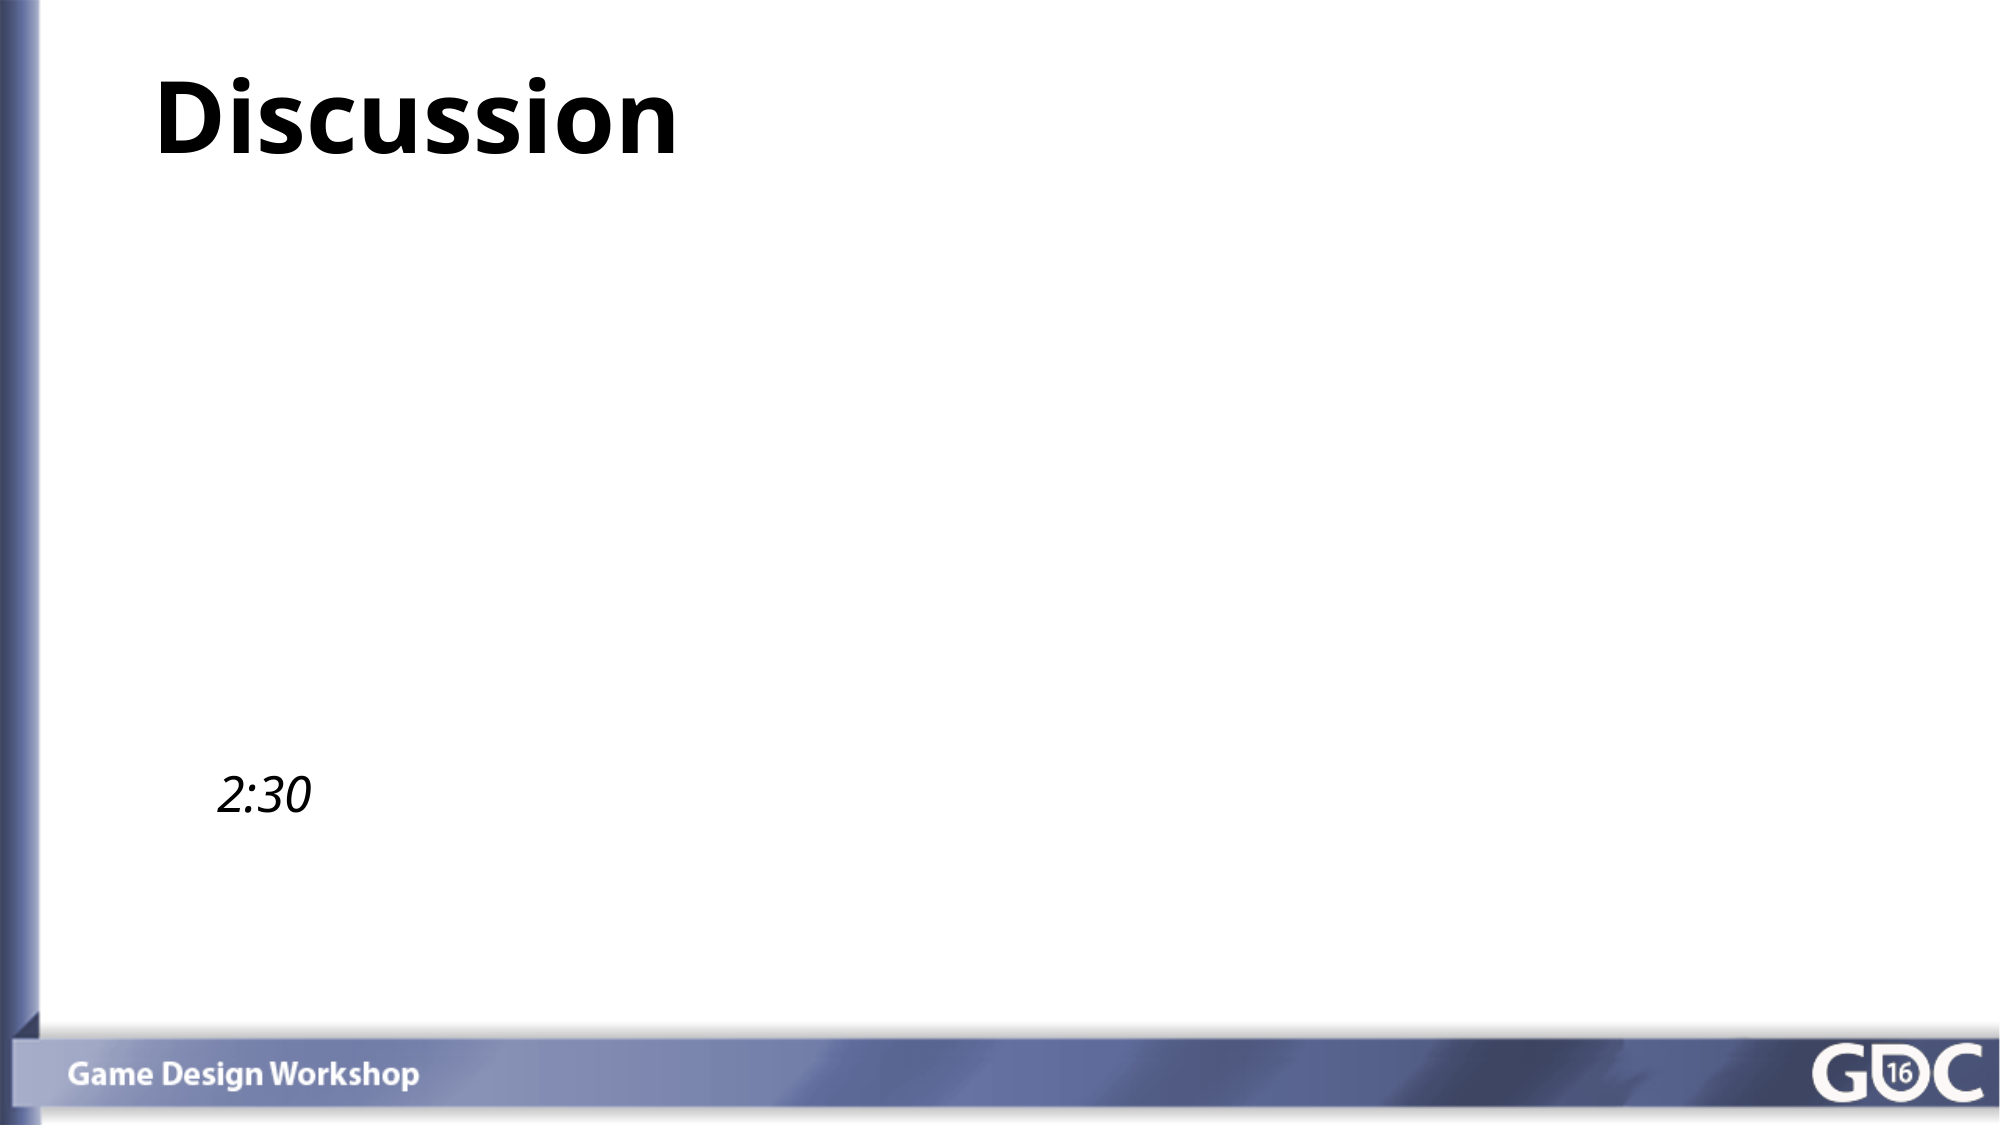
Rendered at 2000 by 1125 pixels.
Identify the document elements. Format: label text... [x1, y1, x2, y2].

list 2:30 [202, 263, 1986, 939]
picture [0, 0, 2000, 1125]
title Discussion [137, 59, 1862, 278]
